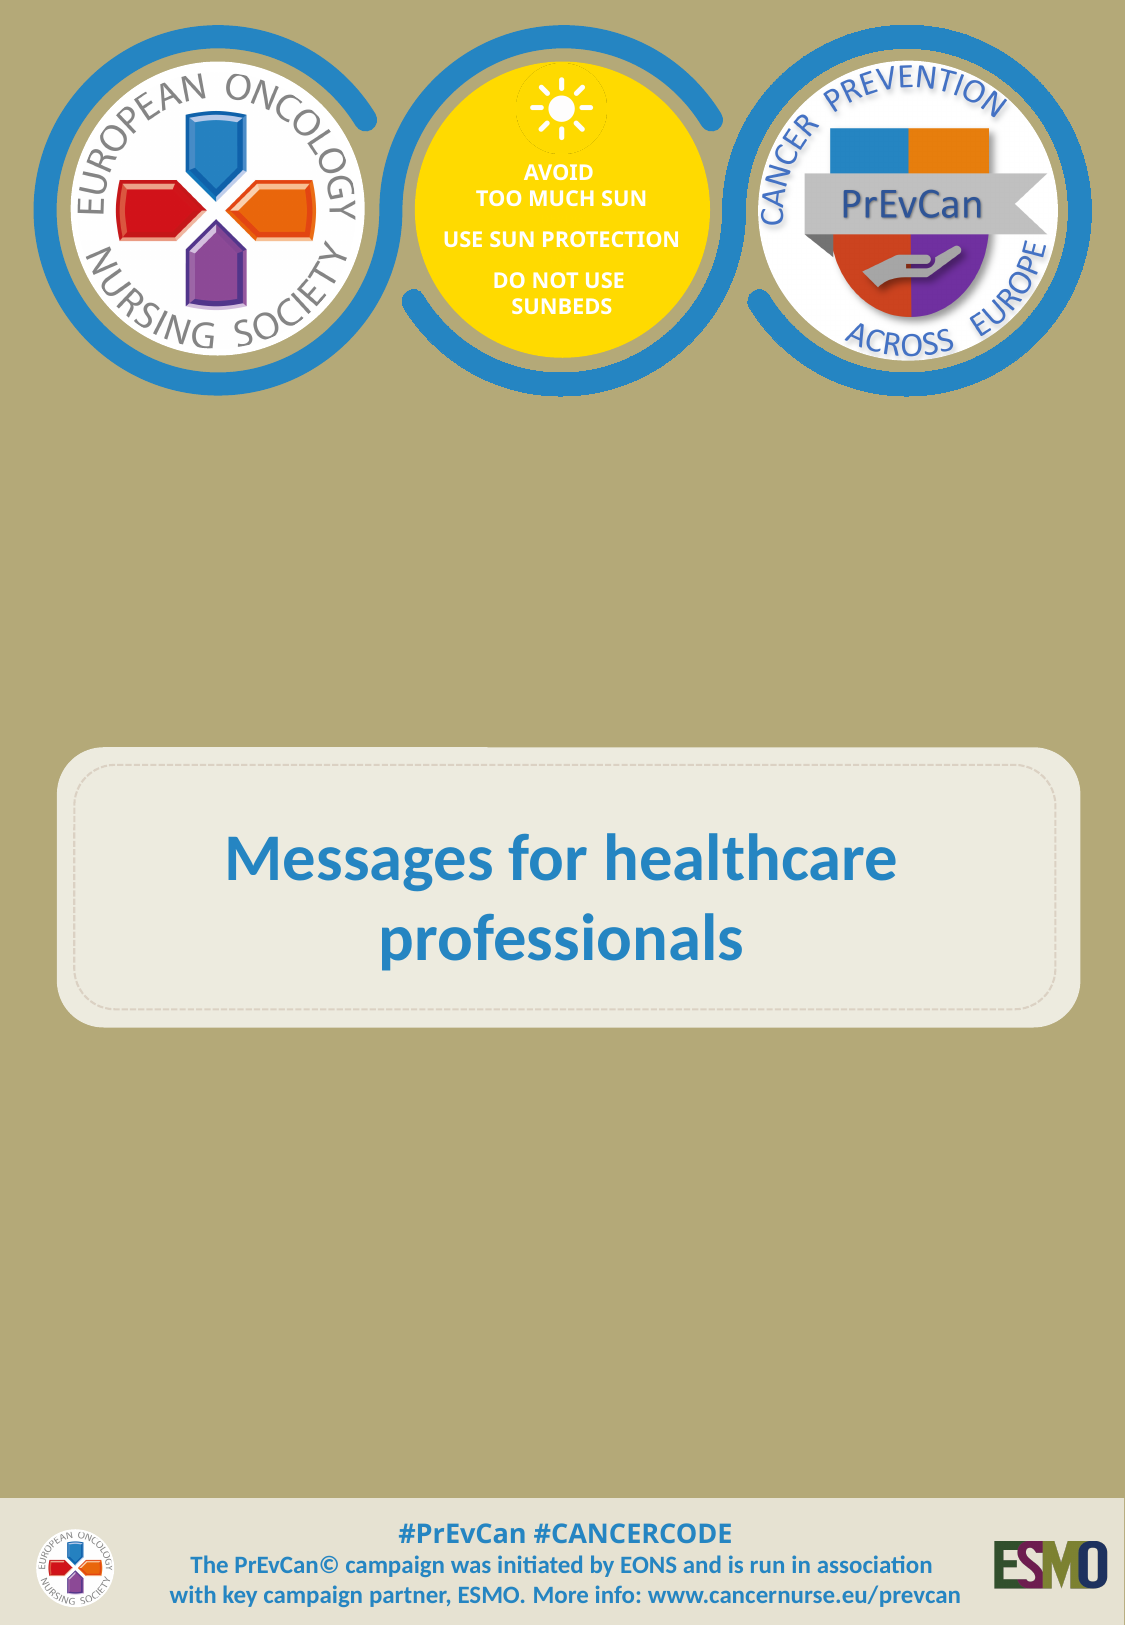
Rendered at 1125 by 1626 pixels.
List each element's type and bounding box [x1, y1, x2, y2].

text_box [0, 25, 1125, 1625]
